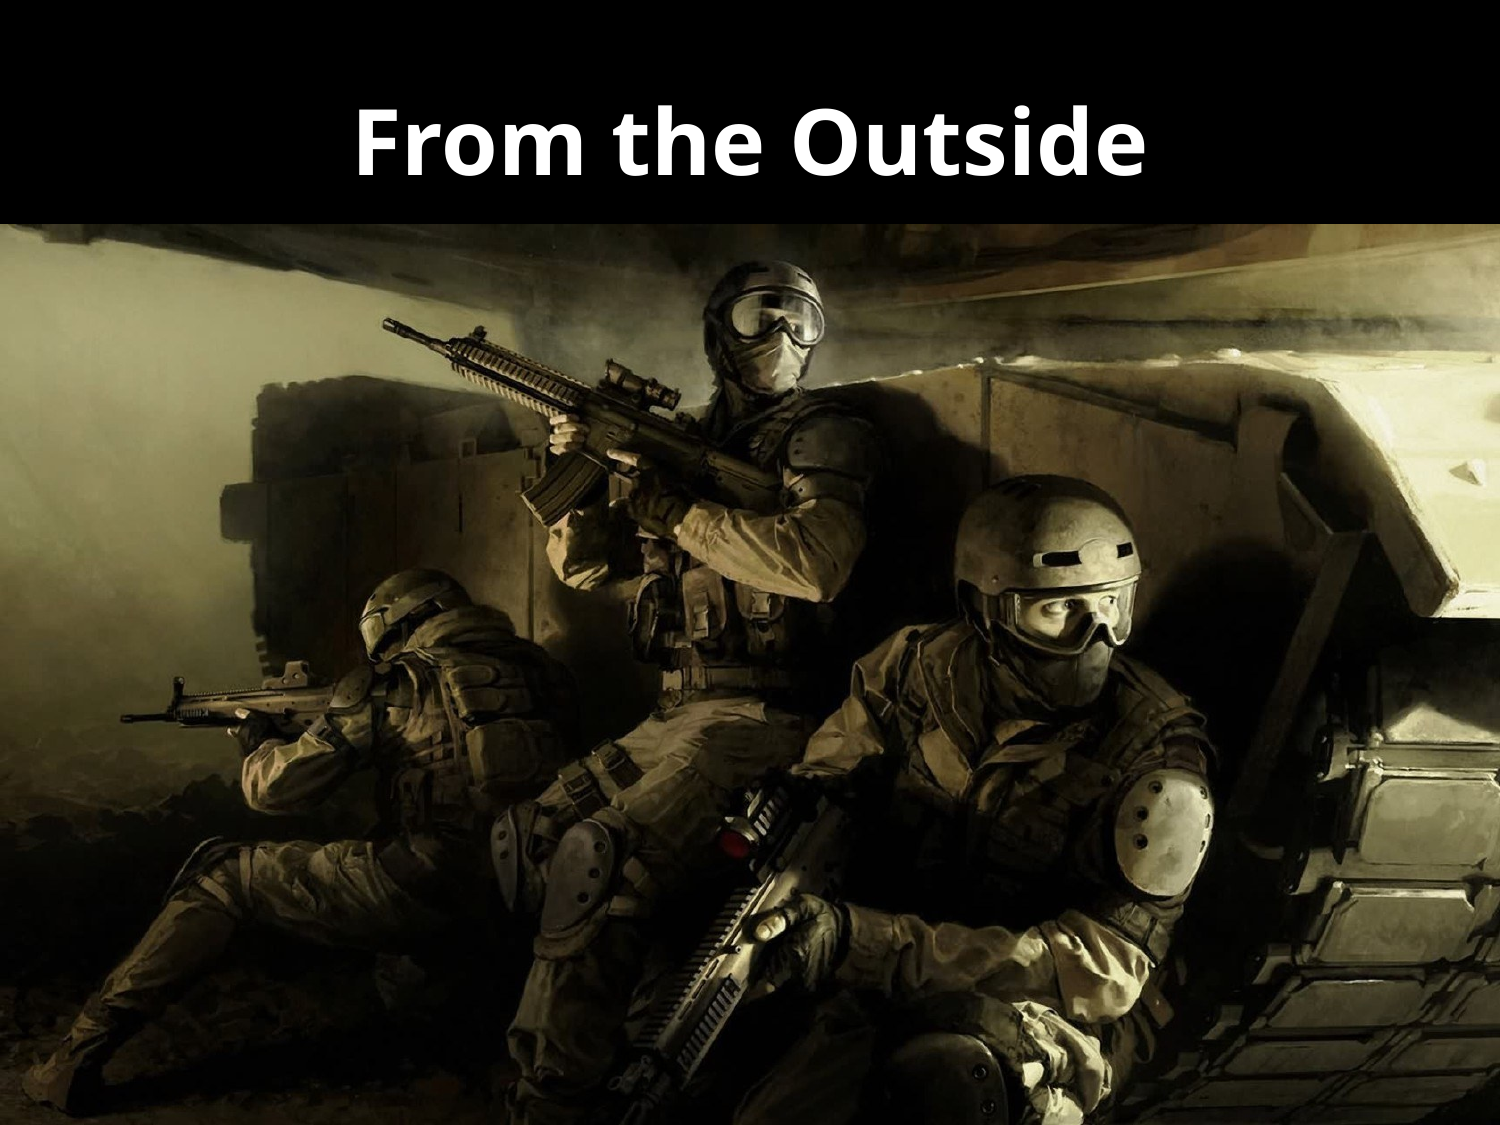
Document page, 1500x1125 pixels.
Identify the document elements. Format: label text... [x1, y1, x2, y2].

picture [0, 224, 1500, 1125]
title From the Outside [75, 45, 1425, 224]
